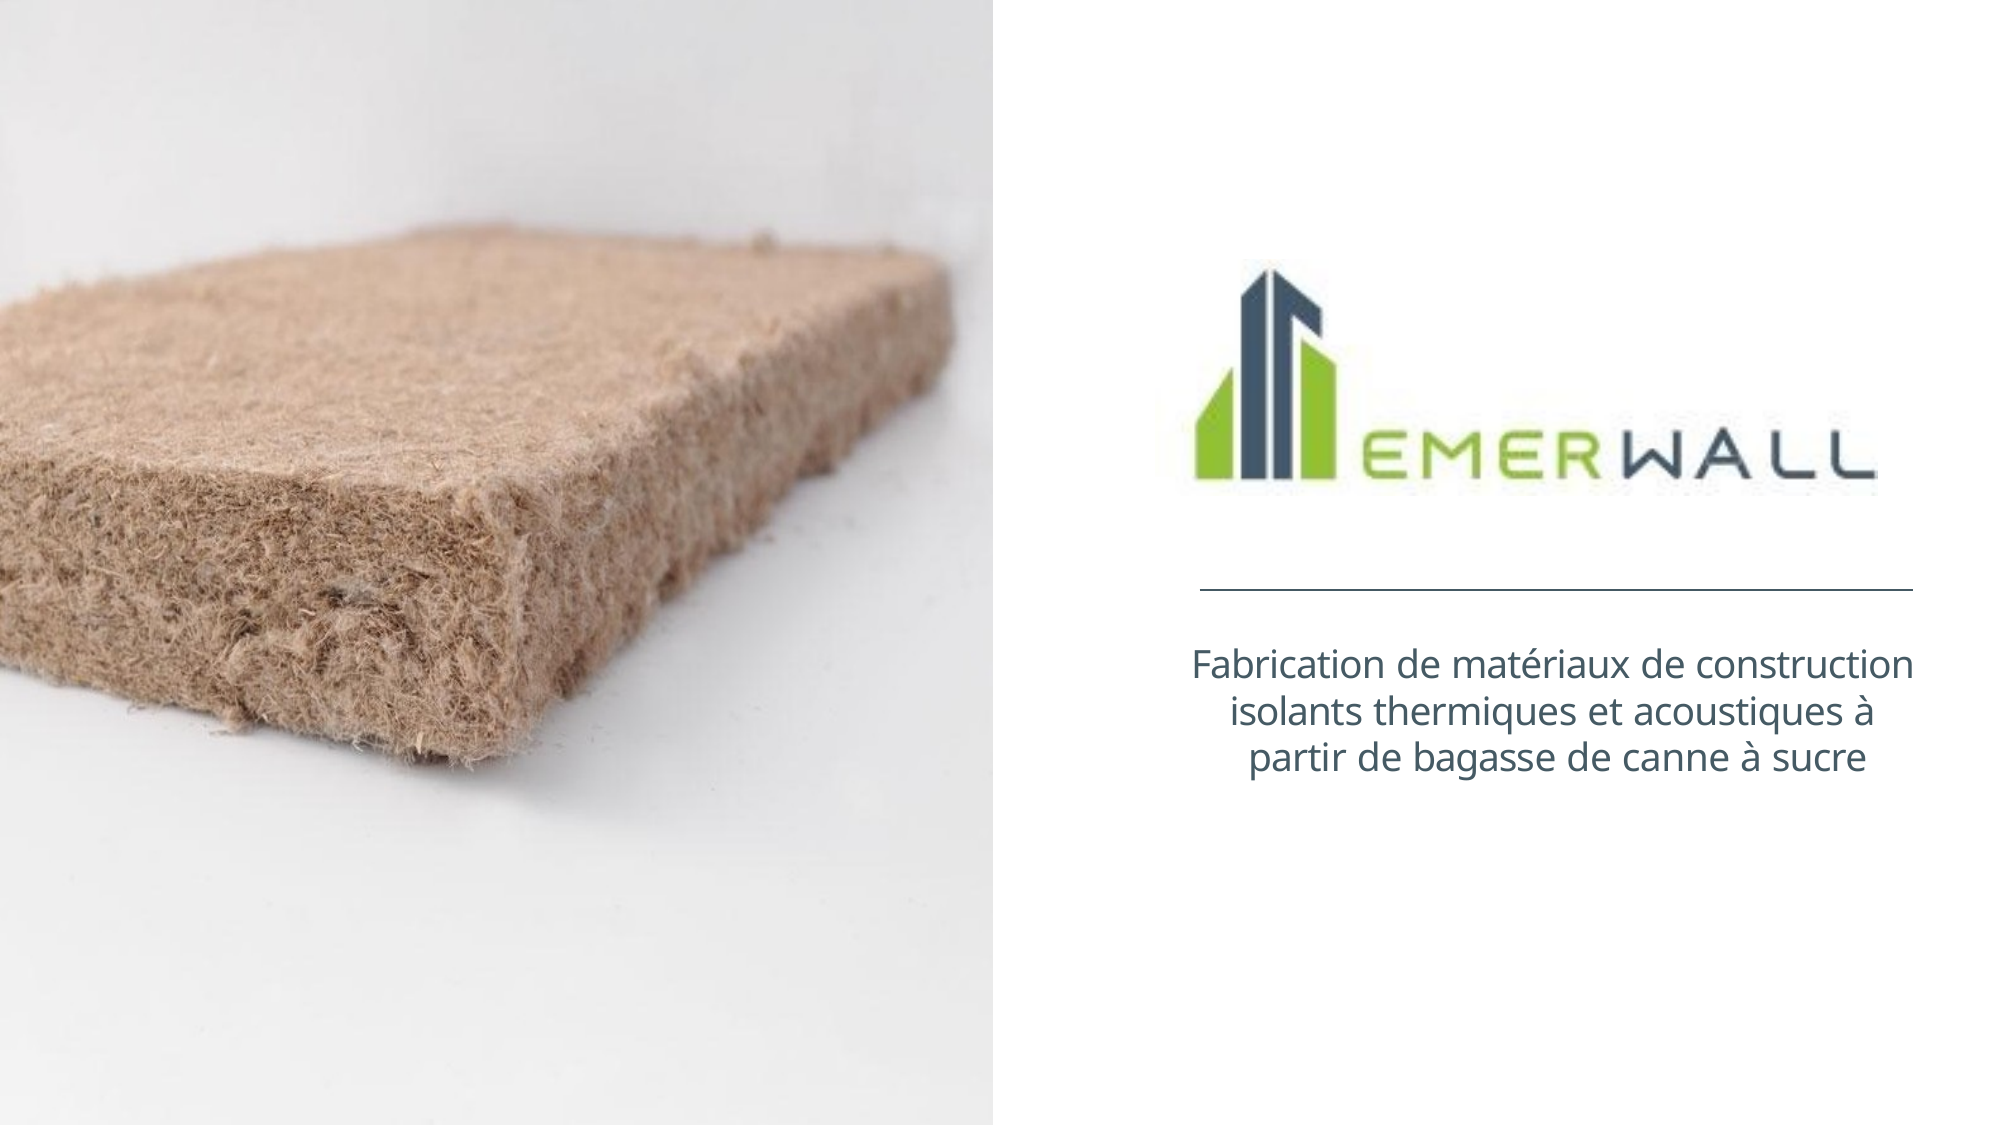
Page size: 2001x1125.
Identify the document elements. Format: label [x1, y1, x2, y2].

text_box [0, 0, 2000, 1125]
